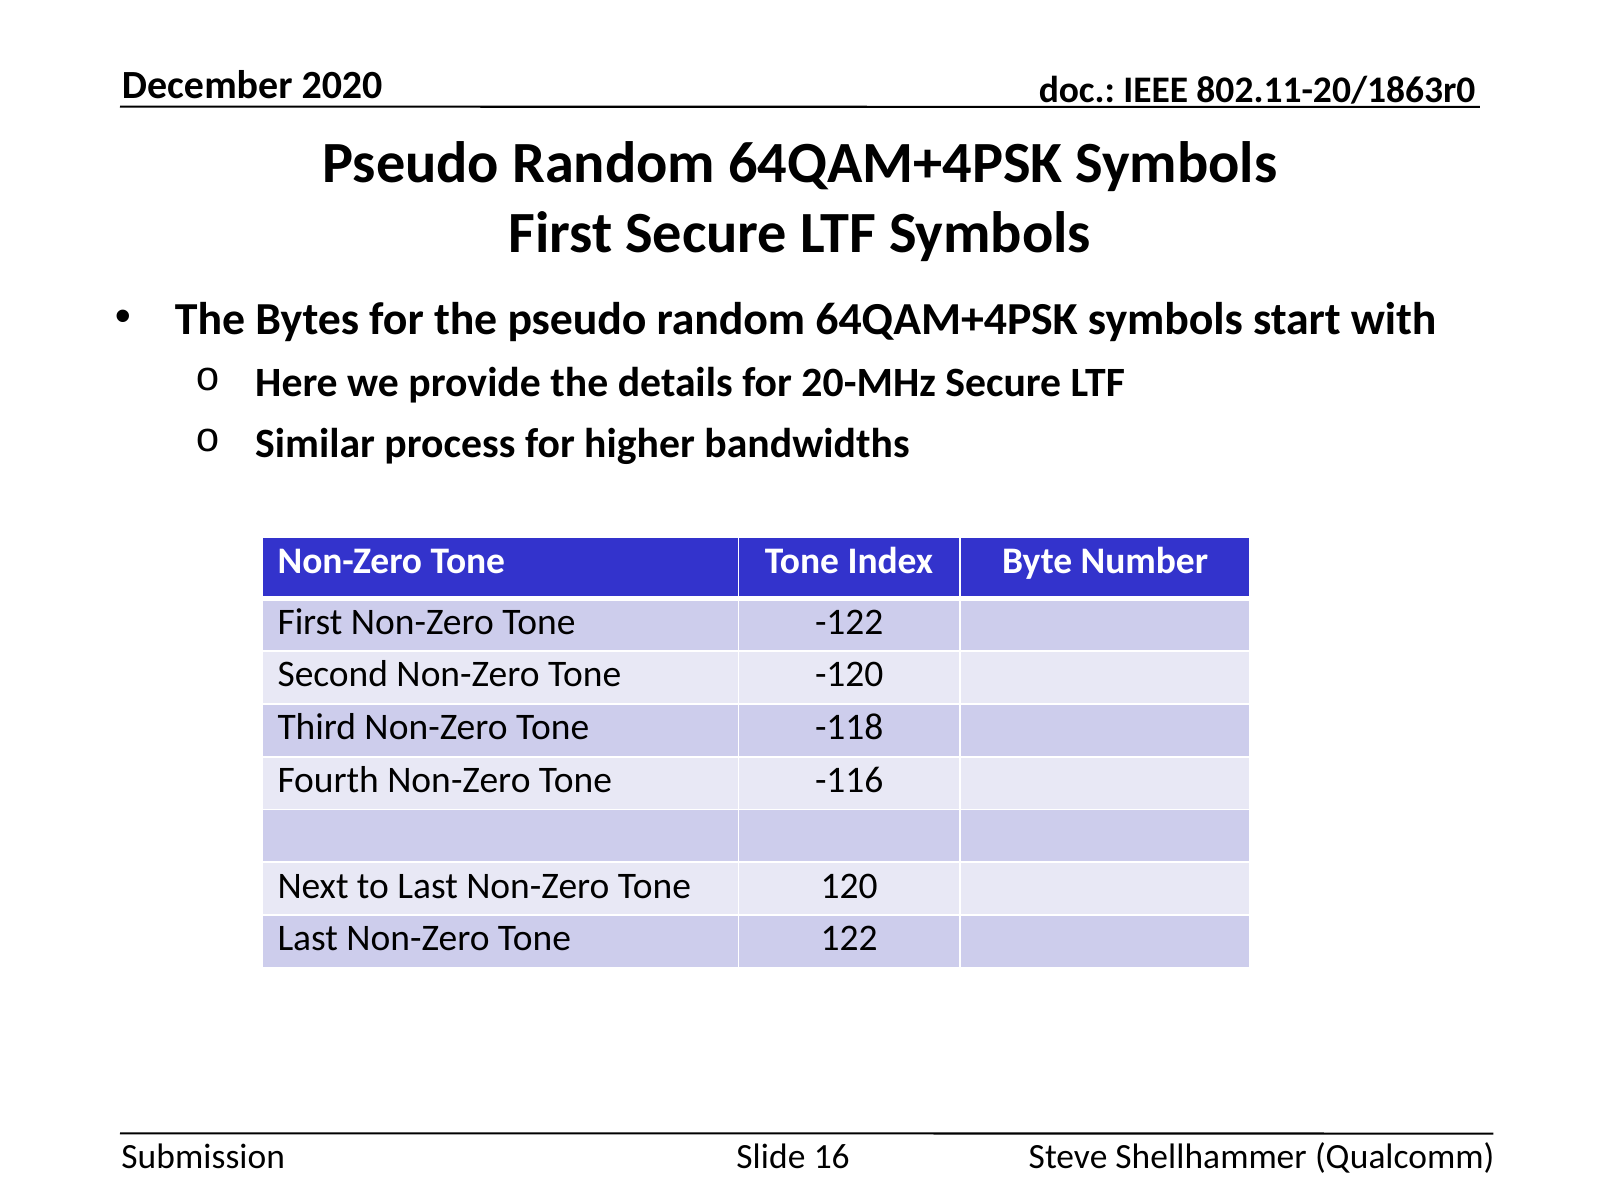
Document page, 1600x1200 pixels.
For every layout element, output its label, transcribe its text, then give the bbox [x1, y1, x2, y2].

title Pseudo Random 64QAM+4PSK Symbols First Secure LTF Symbols [119, 124, 1481, 264]
footer Steve Shellhammer (Qualcomm) [937, 1132, 1495, 1174]
slide_number Slide 16 [733, 1132, 854, 1197]
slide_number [121, 58, 451, 107]
